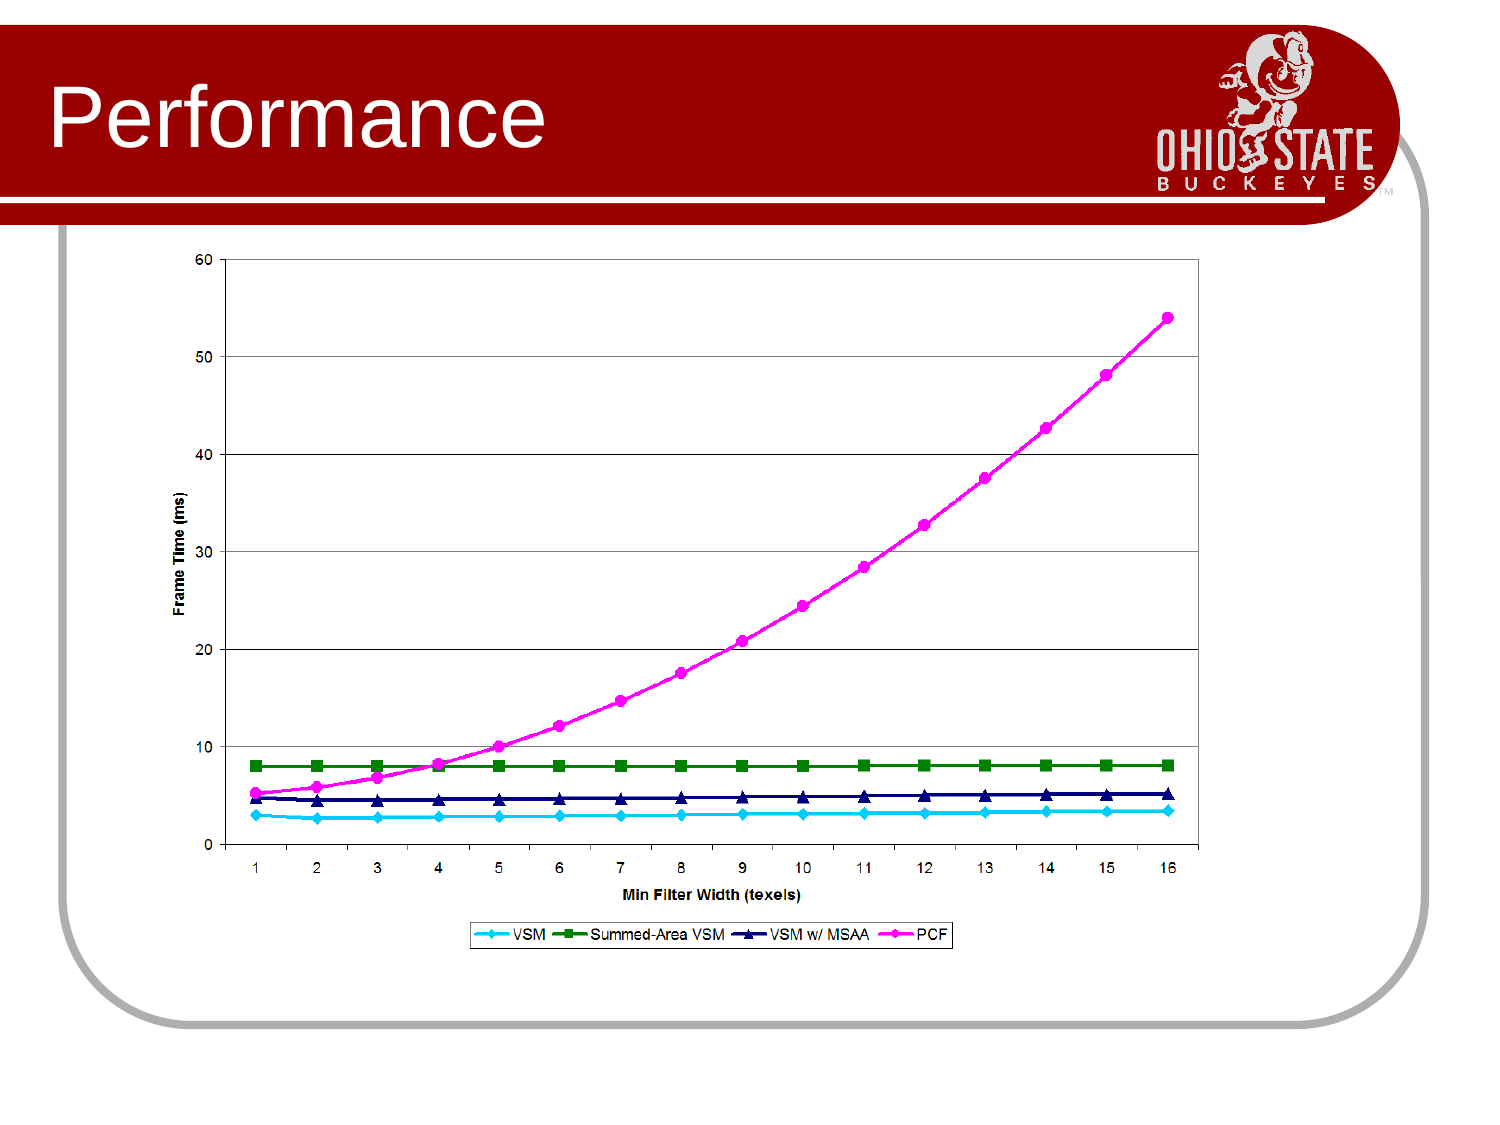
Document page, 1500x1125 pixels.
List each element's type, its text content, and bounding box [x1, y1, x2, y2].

title Performance [31, 37, 1201, 188]
picture [162, 237, 1207, 954]
